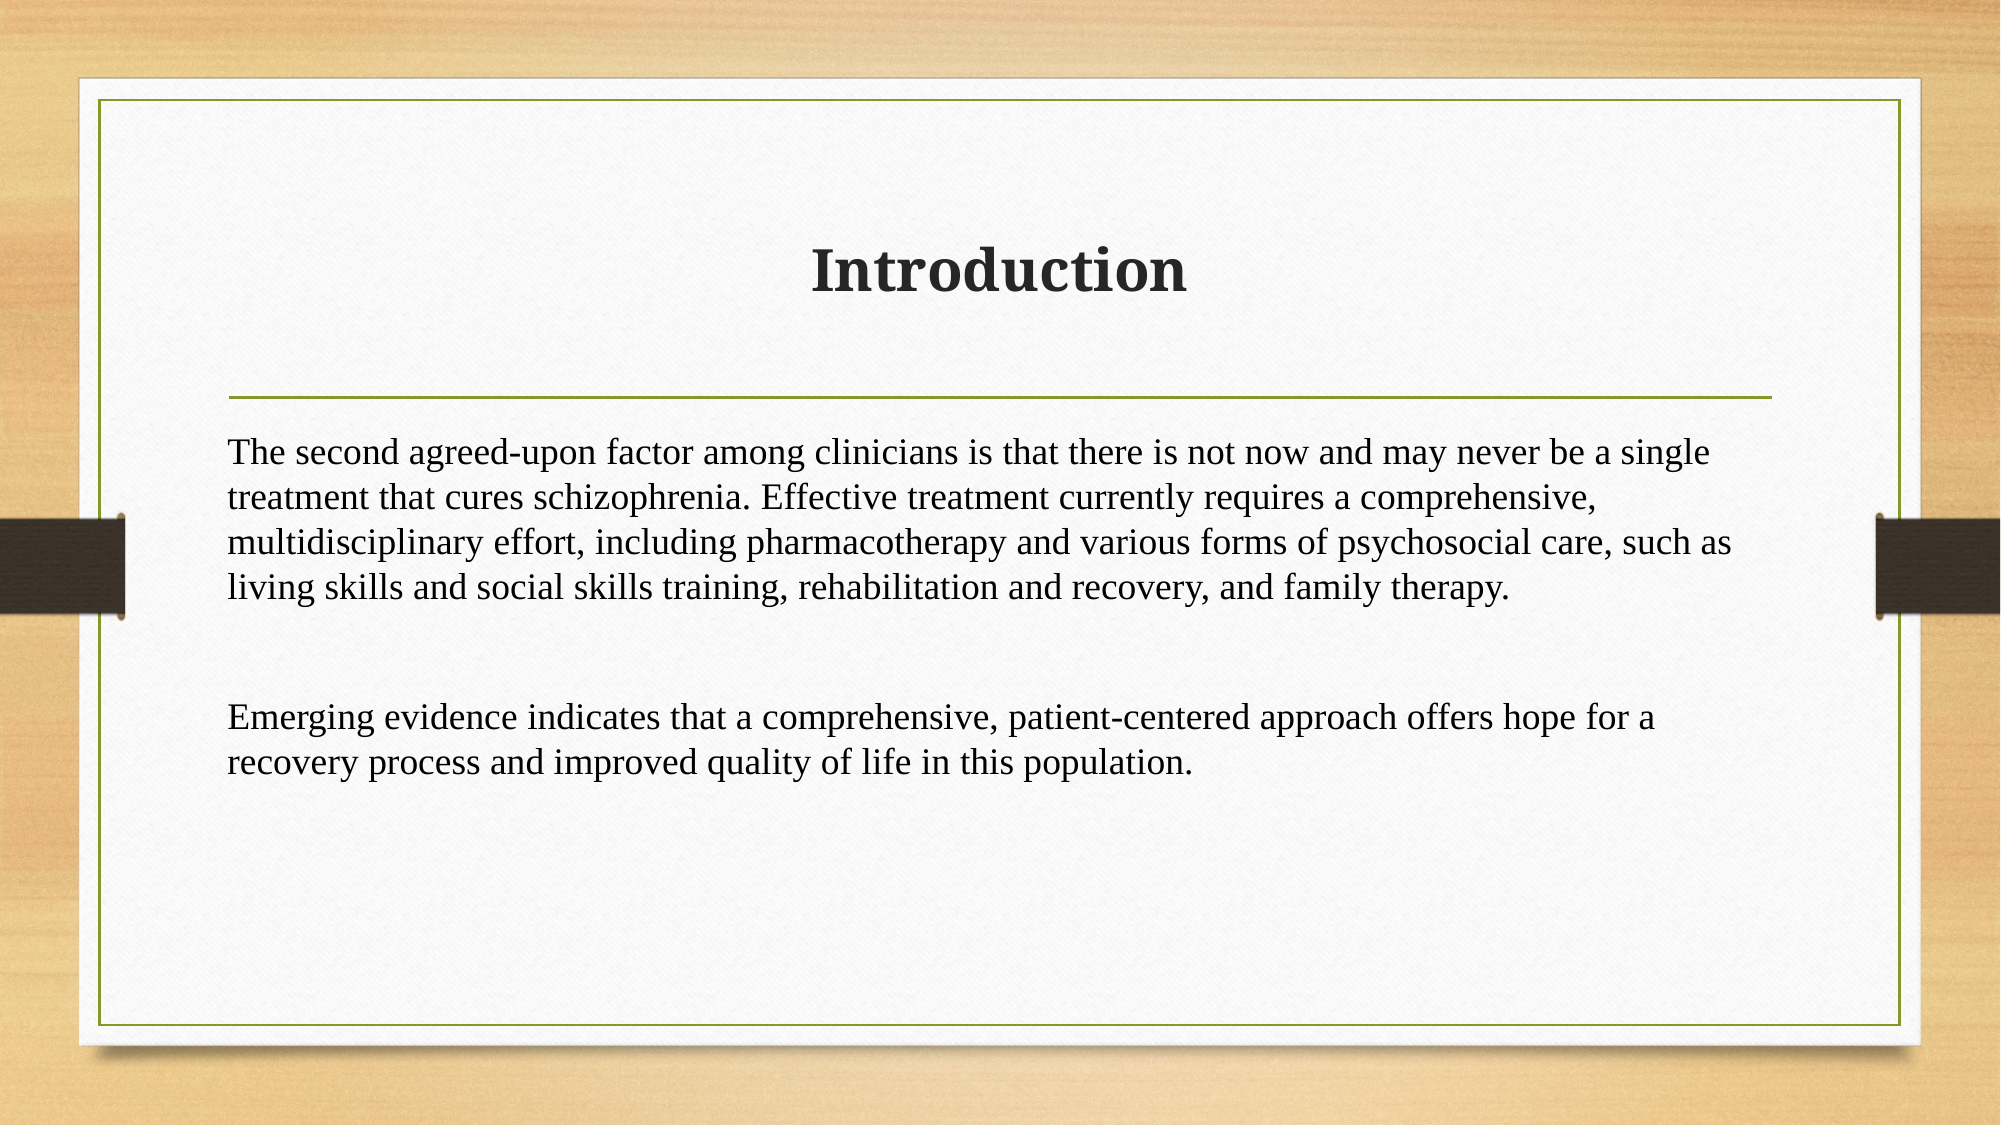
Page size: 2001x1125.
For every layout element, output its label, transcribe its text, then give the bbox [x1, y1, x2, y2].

picture [0, 0, 2001, 1125]
title Introduction [212, 161, 1788, 375]
list The second agreed-upon factor among clinicians is that there is not now and may never be a single treatment that cures schizophrenia. Effective treatment currently requires a comprehensive, multidisciplinary effort, including pharmacotherapy and various forms of psychosocial care, such as living skills and social skills training, rehabilitation and recovery, and family therapy. Emerging evidence indicates that a comprehensive, patient-centered approach offers hope for a recovery process and improved quality of life in this population. [212, 419, 1788, 964]
